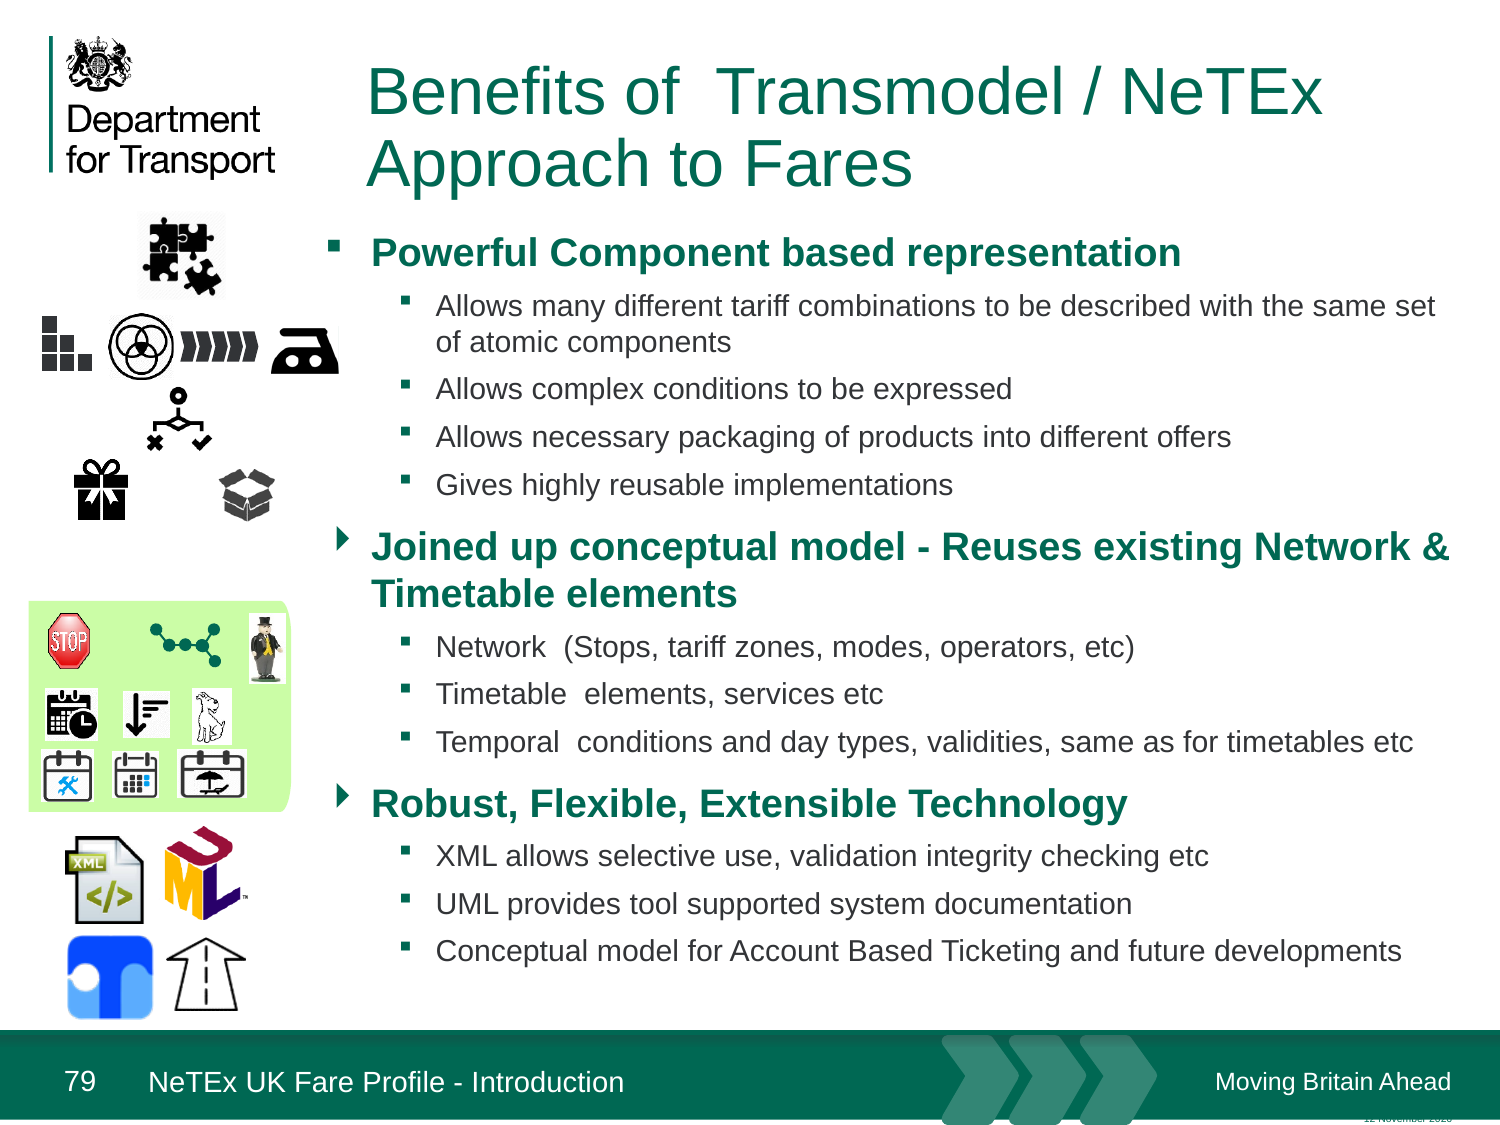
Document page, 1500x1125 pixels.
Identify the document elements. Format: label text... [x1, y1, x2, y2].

picture [65, 836, 153, 924]
footer NeTEx UK Fare Profile - Introduction [133, 1050, 933, 1111]
slide_number 79 [49, 1050, 133, 1111]
picture [107, 313, 217, 458]
picture [249, 613, 286, 684]
picture [158, 826, 248, 920]
picture [112, 751, 159, 798]
picture [67, 935, 154, 1020]
picture [166, 937, 246, 1011]
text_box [173, 325, 267, 369]
picture [271, 325, 339, 375]
title Benefits of Transmodel / NeTEx Approach to Fares [351, 49, 1356, 186]
picture [48, 613, 90, 669]
list Powerful Component based representation Allows many different tariff combinations to be described with the same set of atomic components Allows complex conditions to be expressed Allows necessary packaging of products into different offers Gives highly reusable implementations Joined up conceptual model - Reuses existing Network & Timetable elements Network (Stops, tariff zones, modes, operators, etc) Timetable elements, services etc Temporal conditions and day types, validities, same as for timetables etc Robust, Flexible, Extensible Technology XML allows selective use, validation integrity checking etc UML provides tool supported system documentation Conceptual model for Account Based Ticketing and future developments [310, 219, 1483, 978]
picture [137, 211, 226, 300]
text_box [156, 629, 215, 662]
picture [49, 36, 275, 180]
picture [74, 459, 128, 521]
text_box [32, 307, 107, 377]
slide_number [1166, 1110, 1468, 1125]
picture [45, 688, 98, 741]
picture [41, 749, 94, 802]
picture [192, 688, 232, 745]
text_box [27, 599, 293, 813]
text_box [176, 749, 247, 798]
picture [123, 691, 170, 738]
picture [218, 466, 275, 523]
